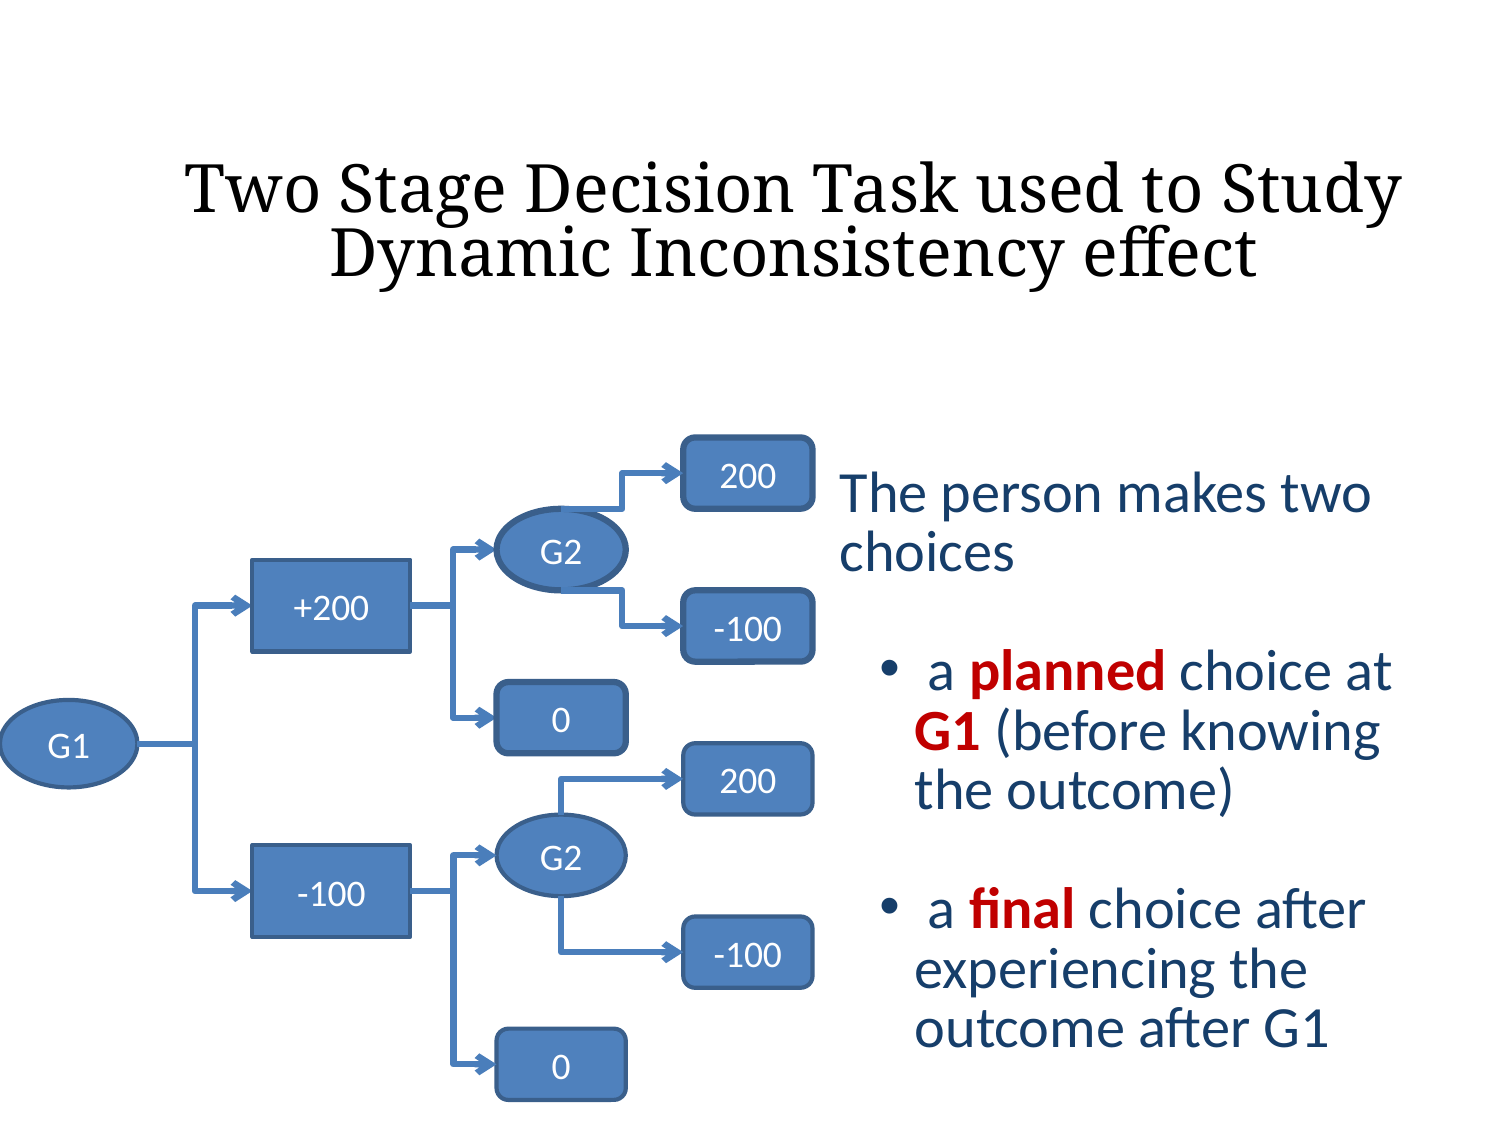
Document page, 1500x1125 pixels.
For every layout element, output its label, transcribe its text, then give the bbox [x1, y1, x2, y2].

title Two Stage Decision Task used to Study Dynamic Inconsistency effect [125, 125, 1463, 325]
text_box G1 [0, 697, 132, 790]
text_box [137, 437, 813, 1101]
text_box The person makes two choices a planned choice at G1 (before knowing the outcome) a final choice after experiencing the outcome after G1 [825, 387, 1450, 1125]
